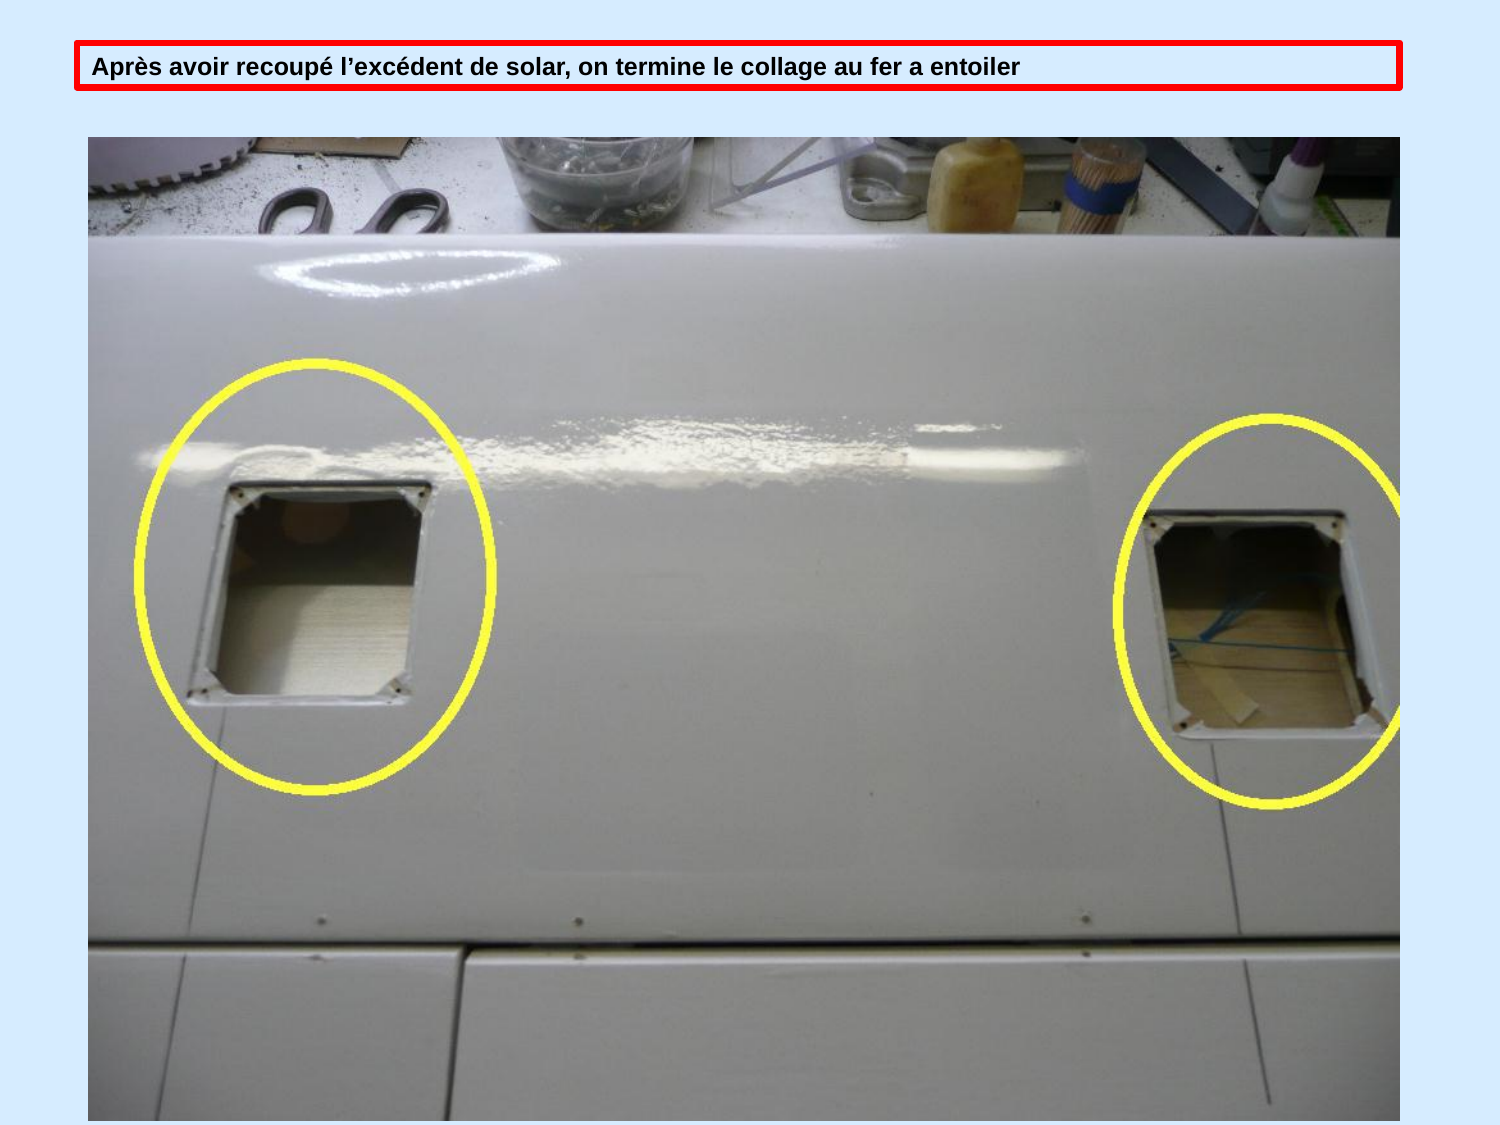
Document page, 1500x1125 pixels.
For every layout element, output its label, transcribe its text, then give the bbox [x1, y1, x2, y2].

text_box Après avoir recoupé l’excédent de solar, on termine le collage au fer a entoiler [76, 42, 1400, 88]
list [87, 136, 1400, 1122]
